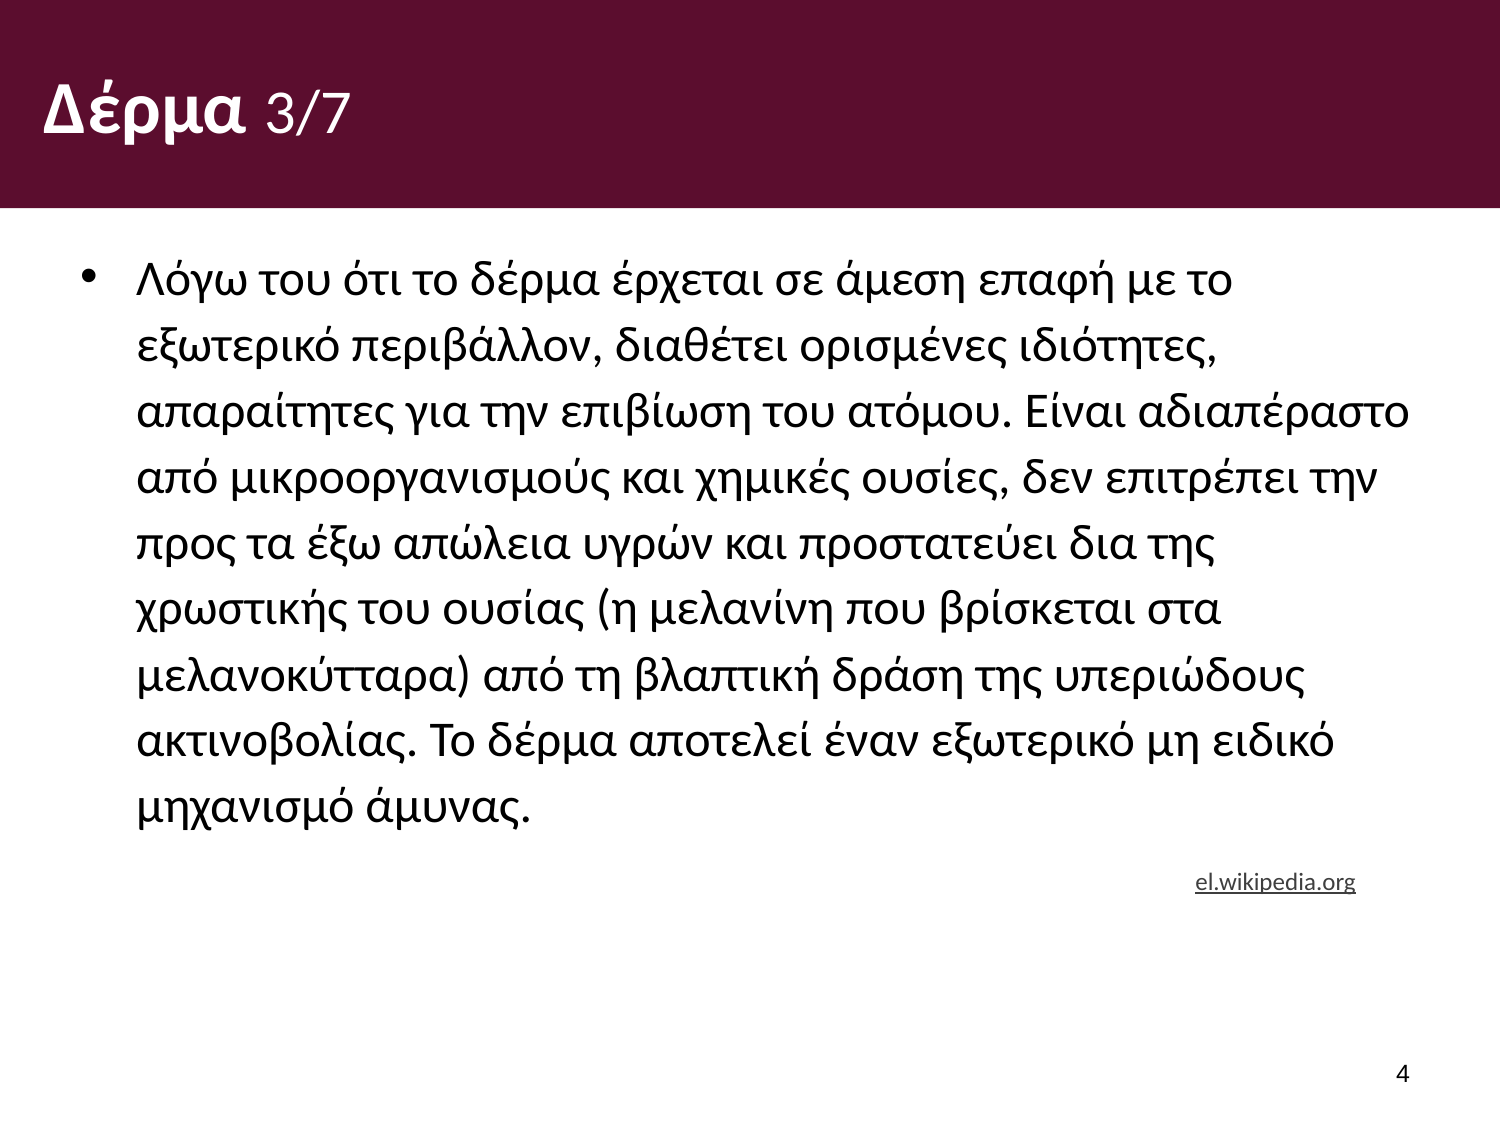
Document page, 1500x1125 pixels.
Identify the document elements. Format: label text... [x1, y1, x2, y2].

text_box el.wikipedia.org [1175, 857, 1376, 903]
list Λόγω του ότι το δέρμα έρχεται σε άμεση επαφή με το εξωτερικό περιβάλλον, διαθέτει ορισμένες ιδιότητες, απαραίτητες για την επιβίωση του ατόμου. Είναι αδιαπέραστο από μικροοργανισμούς και χημικές ουσίες, δεν επιτρέπει την προς τα έξω απώλεια υγρών και προστατεύει δια της χρωστικής του ουσίας (η μελανίνη που βρίσκεται στα μελανοκύτταρα) από τη βλαπτική δράση της υπεριώδους ακτινοβολίας. Το δέρμα αποτελεί έναν εξωτερικό μη ειδικό μηχανισμό άμυνας. [64, 231, 1436, 1059]
slide_number 3 [1074, 1042, 1425, 1103]
title Δέρμα 3/7 [0, 0, 1500, 209]
